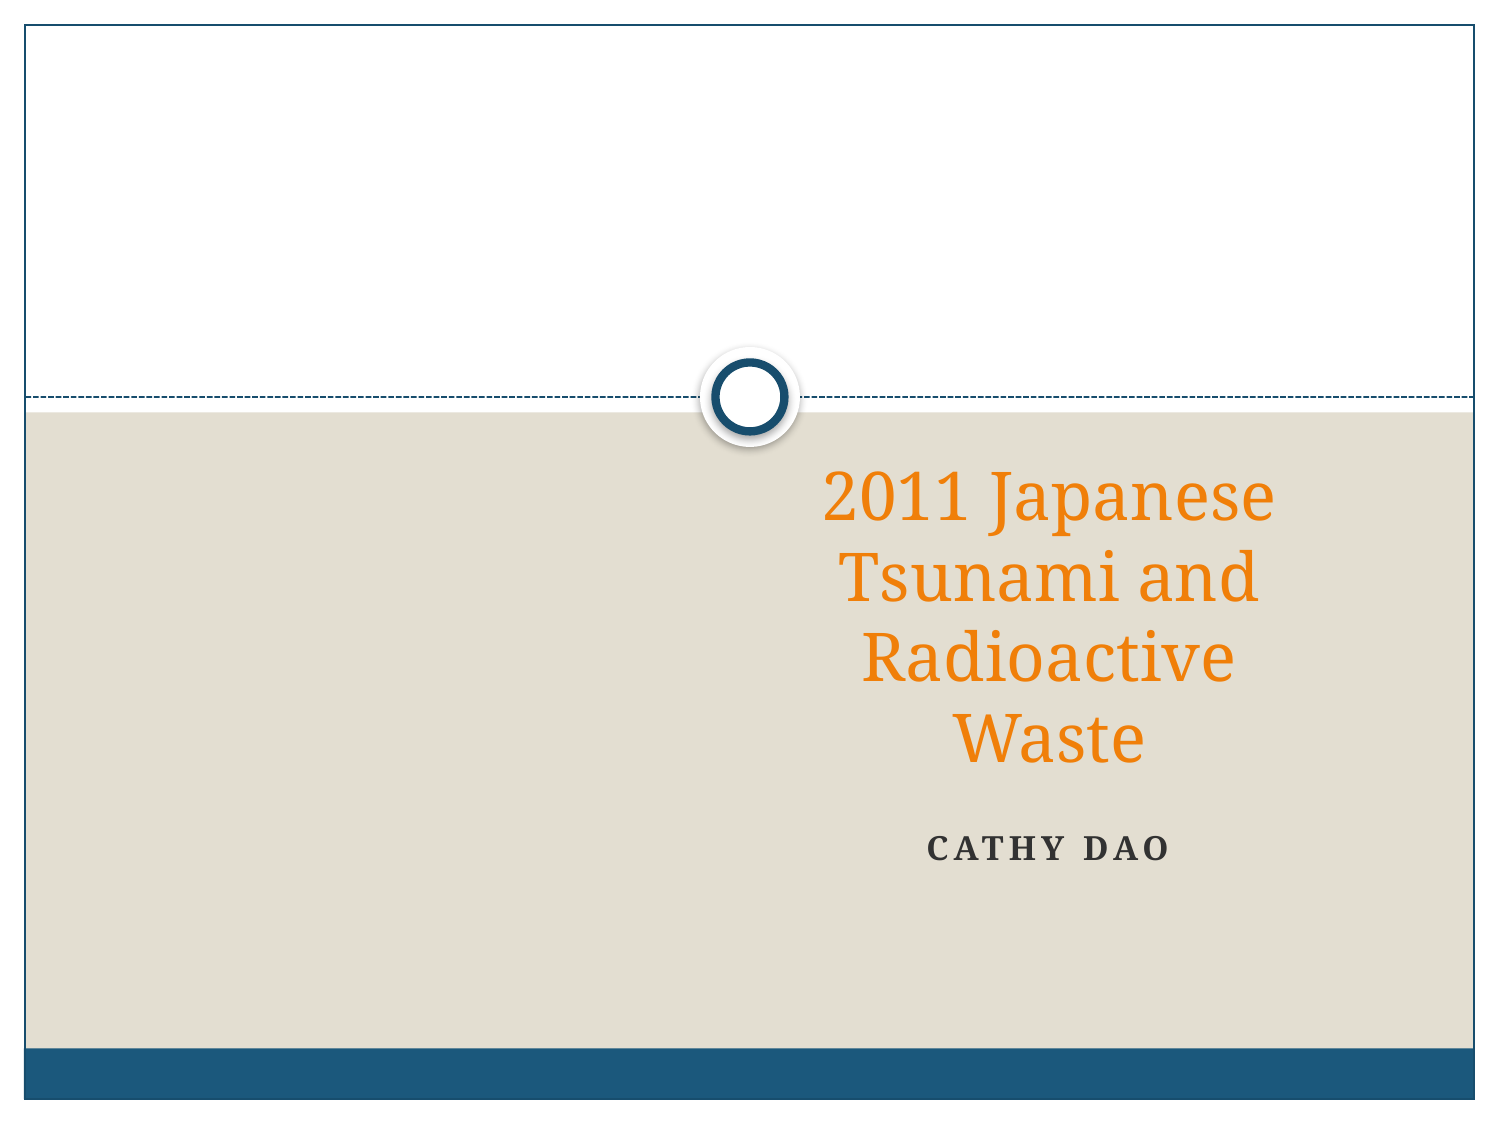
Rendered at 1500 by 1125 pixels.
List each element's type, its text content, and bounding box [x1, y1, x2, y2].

title 2011 Japanese Tsunami and Radioactive Waste [749, 444, 1350, 784]
subtitle Cathy Dao [776, 819, 1320, 932]
